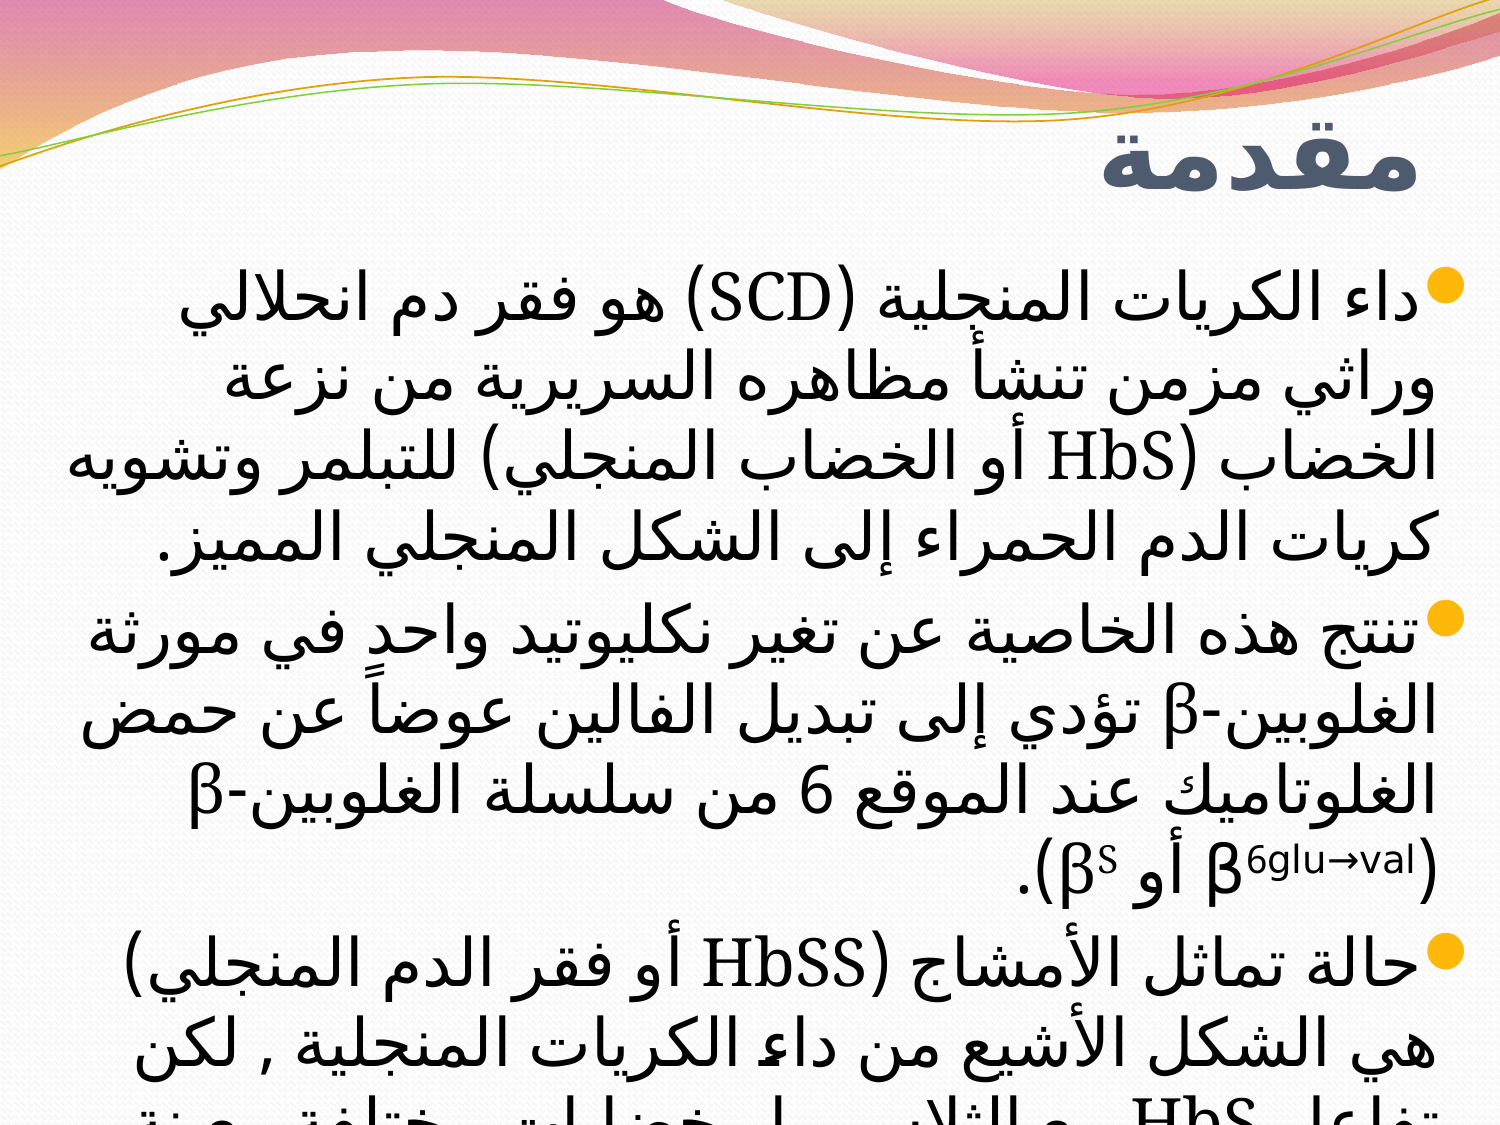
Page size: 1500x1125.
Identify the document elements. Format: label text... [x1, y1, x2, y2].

list داء الكريات المنجلية (SCD) هو فقر دم انحلالي وراثي مزمن تنشأ مظاهره السريرية من نزعة الخضاب (HbS أو الخضاب المنجلي) للتبلمر وتشويه كريات الدم الحمراء إلى الشكل المنجلي المميز. تنتج هذه الخاصية عن تغير نكليوتيد واحد في مورثة الغلوبين-β تؤدي إلى تبديل الفالين عوضاً عن حمض الغلوتاميك عند الموقع 6 من سلسلة الغلوبين-β (β6glu→val أو βS). حالة تماثل الأمشاج (HbSS أو فقر الدم المنجلي) هي الشكل الأشيع من داء الكريات المنجلية , لكن تفاعل HbS مع الثلاسيميا وخضابات مختلفة معينة يؤدي أيضاً إلى التمنجل [0, 246, 1500, 1125]
title مقدمة [75, 35, 1425, 211]
